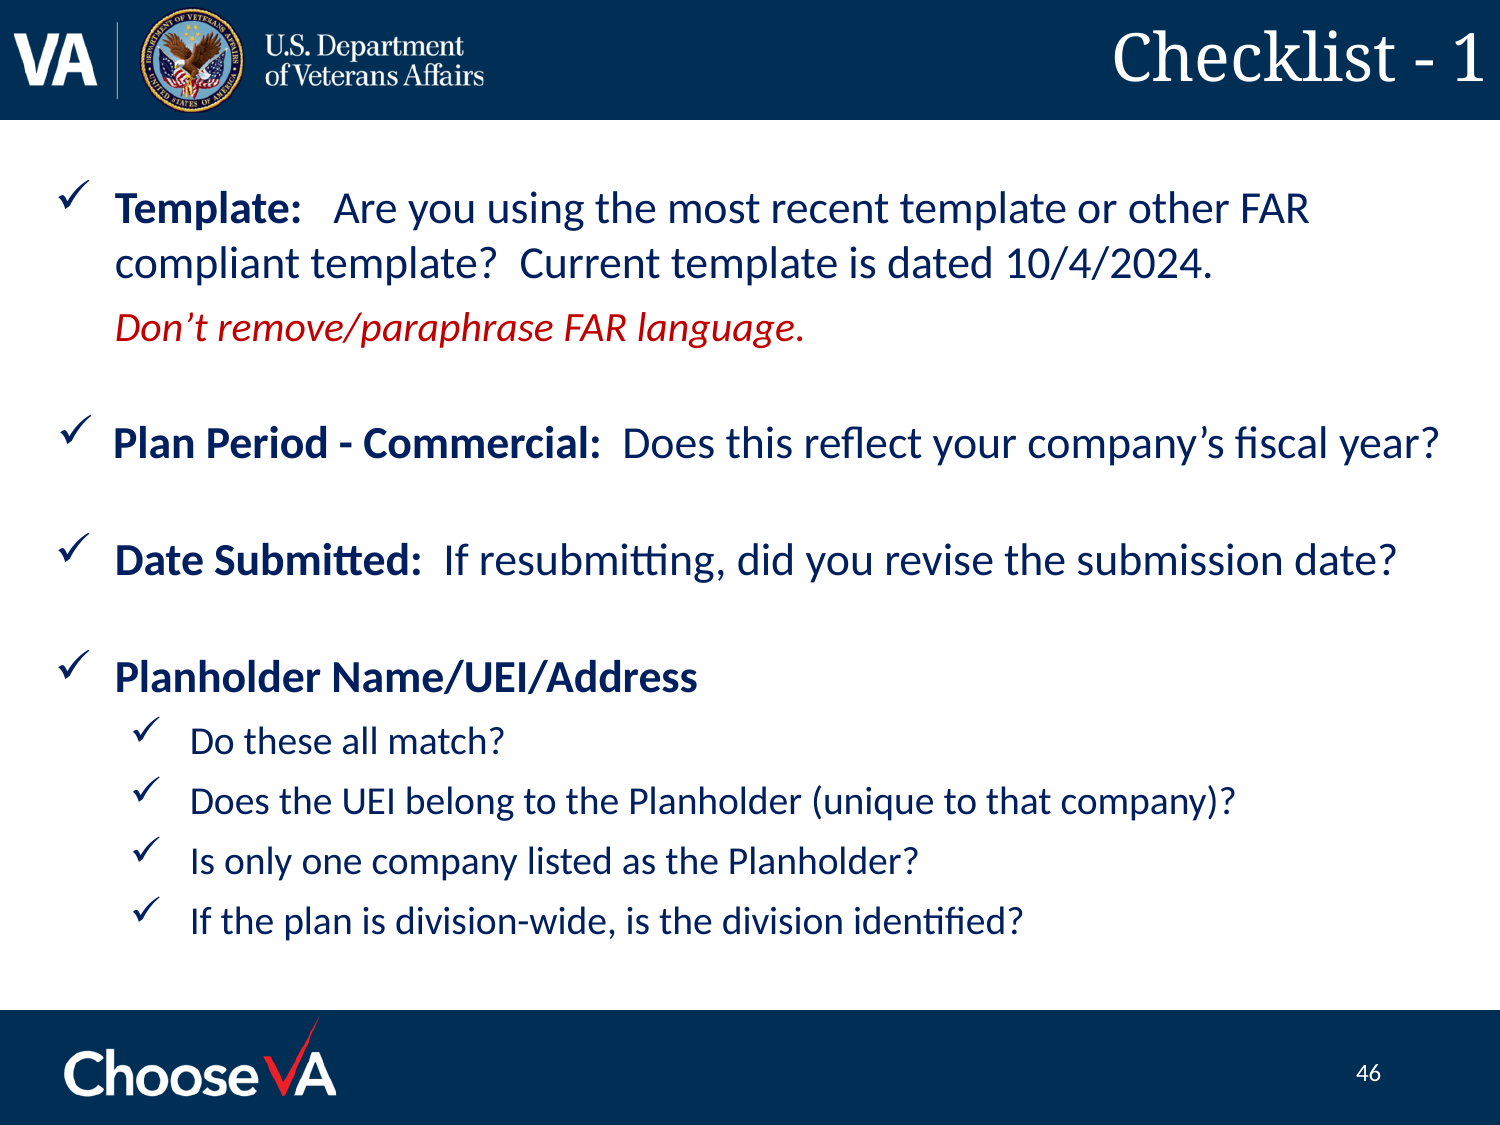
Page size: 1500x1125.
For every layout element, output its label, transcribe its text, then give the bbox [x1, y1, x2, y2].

text_box Template: Are you using the most recent template or other FAR compliant template? Current template is dated 10/4/2024. Don’t remove/paraphrase FAR language. Plan Period - Commercial: Does this reflect your company’s fiscal year? Date Submitted: If resubmitting, did you revise the submission date? Planholder Name/UEI/Address Do these all match? Does the UEI belong to the Planholder (unique to that company)? Is only one company listed as the Planholder? If the plan is division-wide, is the division identified? [54, 175, 1492, 943]
picture [62, 1014, 337, 1111]
title Checklist - 1 [760, 12, 1490, 175]
slide_number 46 [1349, 1060, 1388, 1125]
picture [13, 7, 484, 113]
